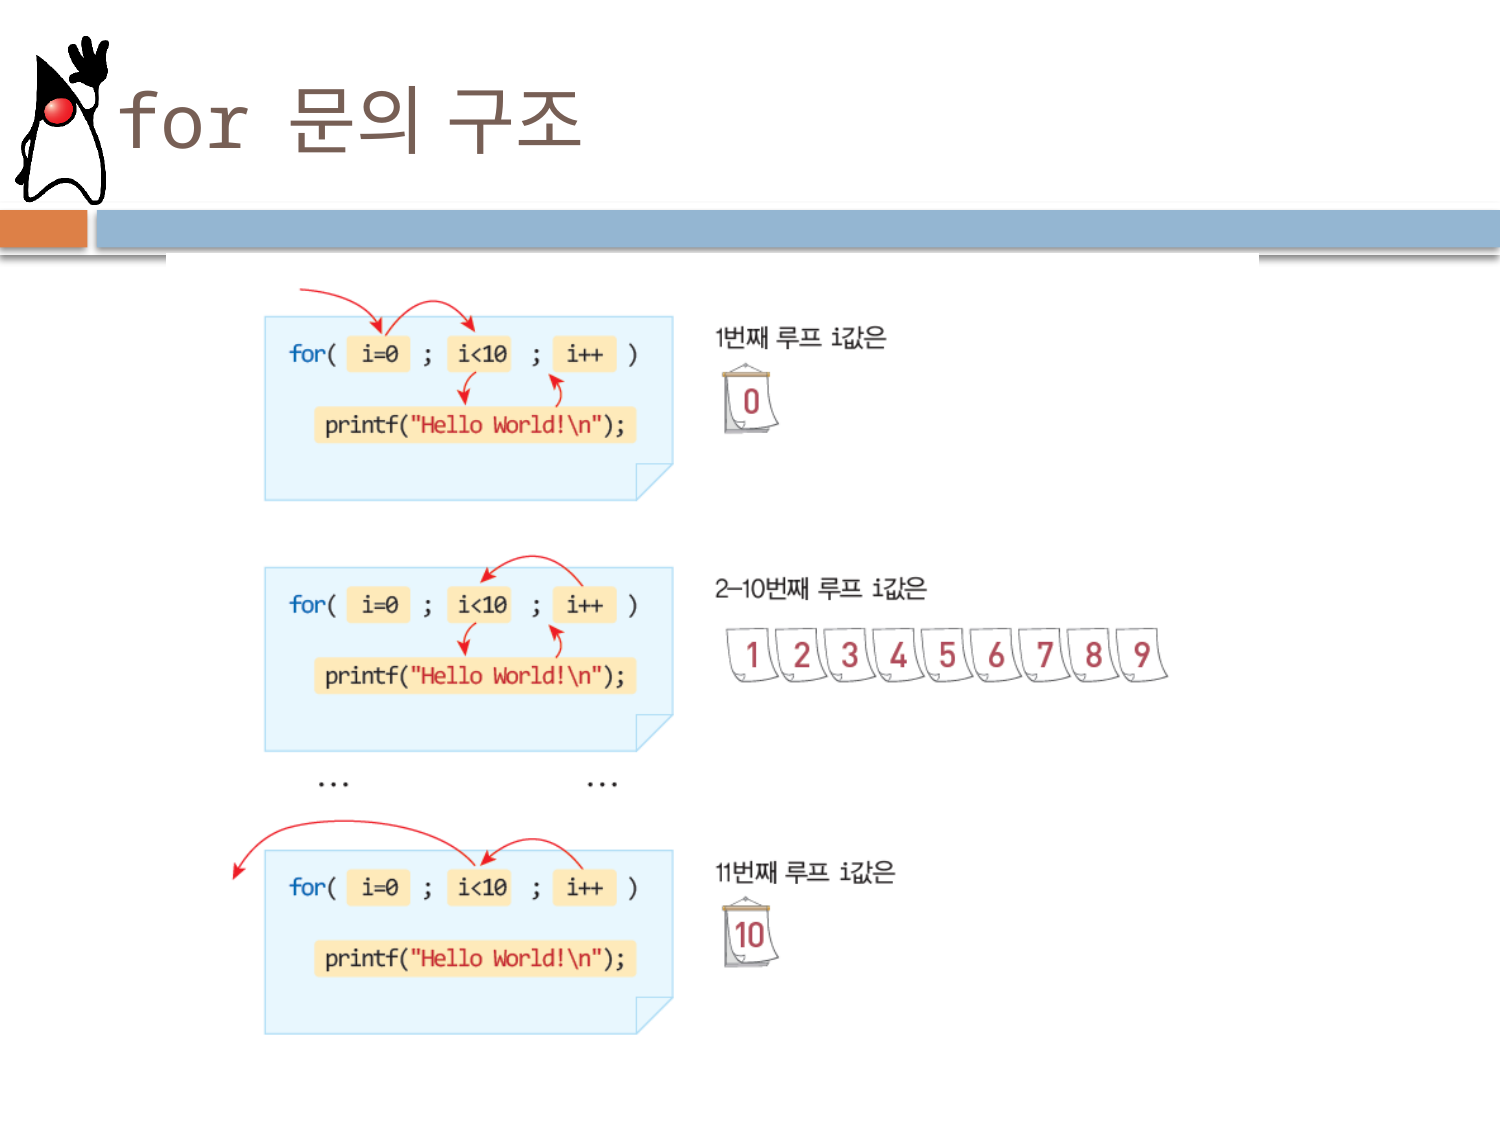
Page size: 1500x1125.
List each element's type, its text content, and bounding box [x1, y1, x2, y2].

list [165, 253, 1260, 1051]
title for 문의 구조 [100, 37, 1438, 200]
picture [15, 36, 109, 205]
